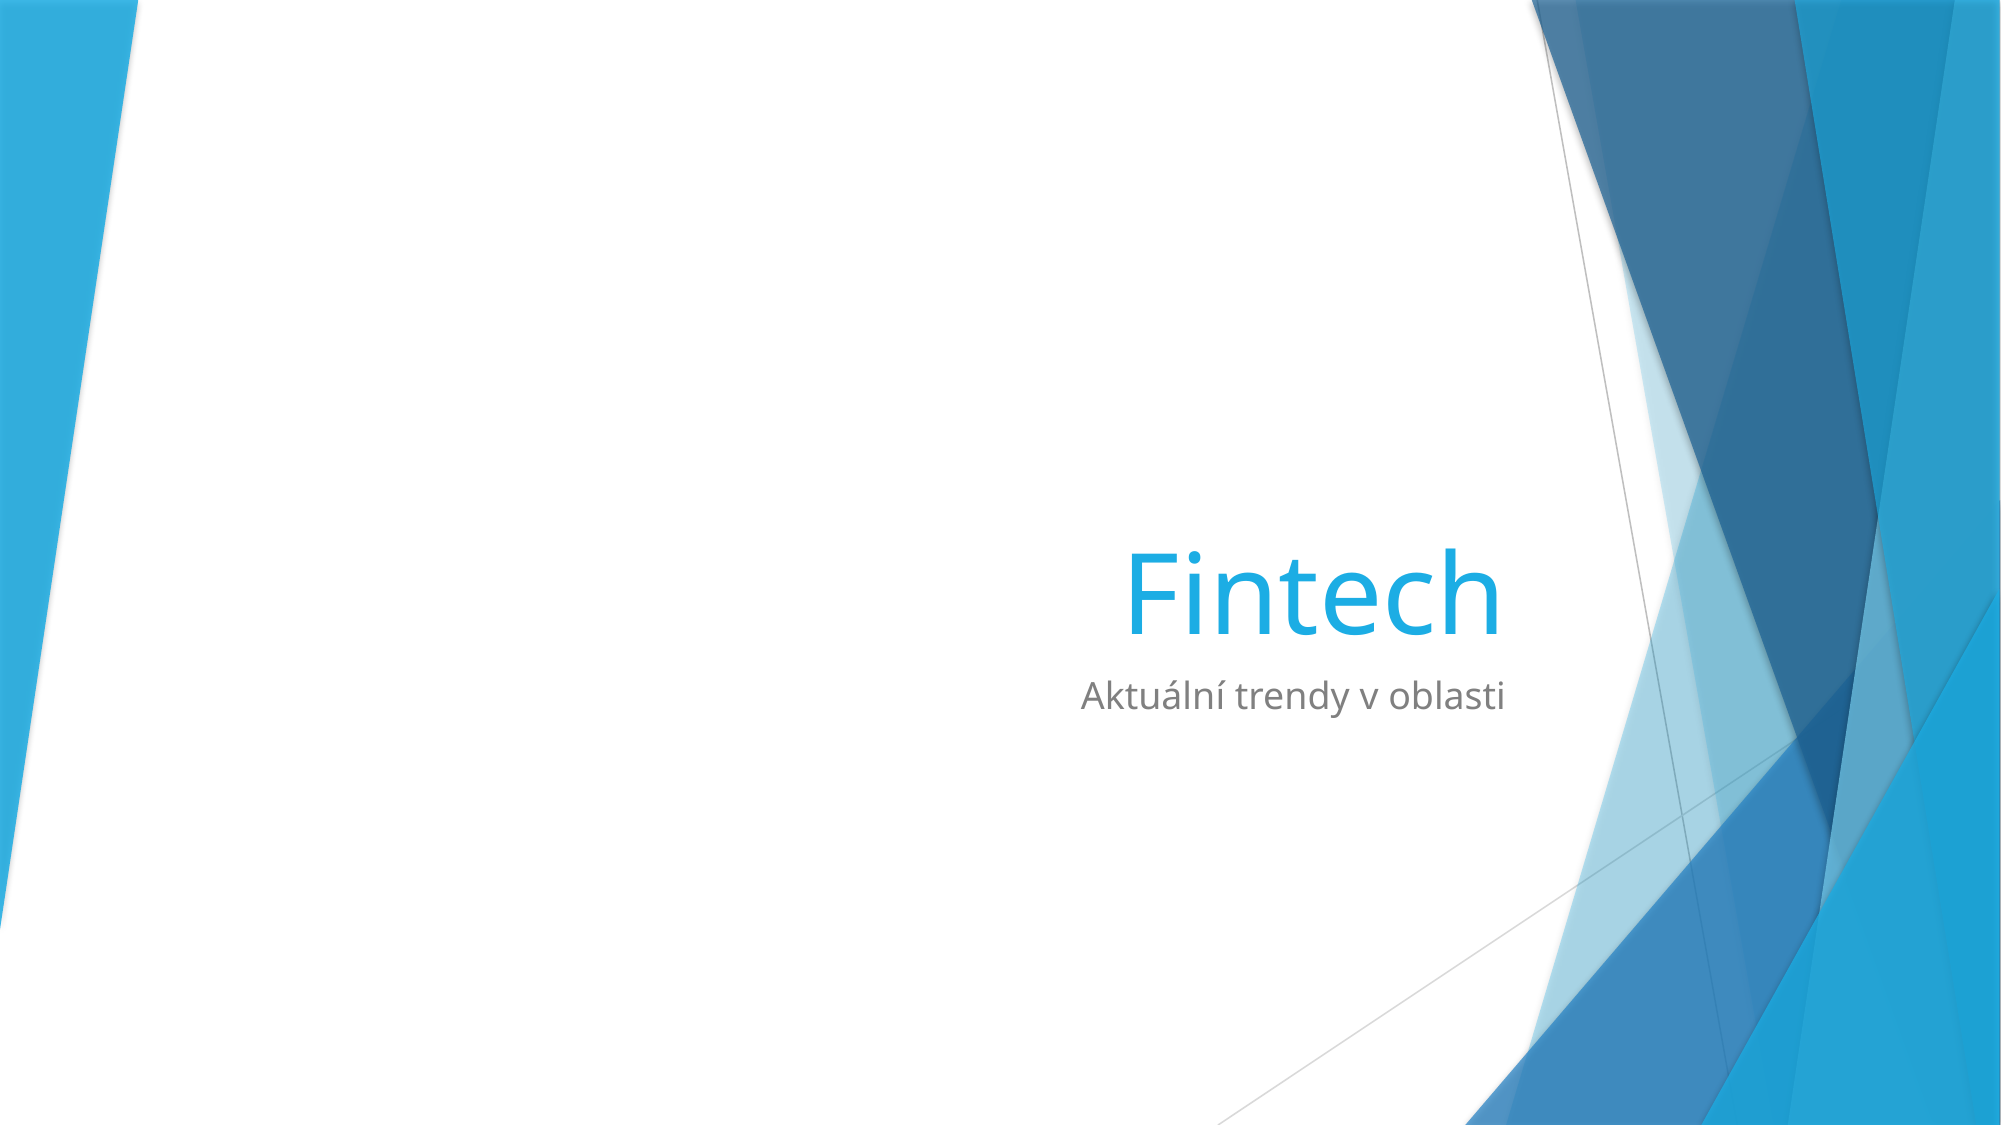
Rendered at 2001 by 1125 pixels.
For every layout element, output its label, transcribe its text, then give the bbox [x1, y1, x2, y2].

subtitle Aktuální trendy v oblasti [247, 664, 1522, 845]
title Fintech [247, 394, 1522, 664]
